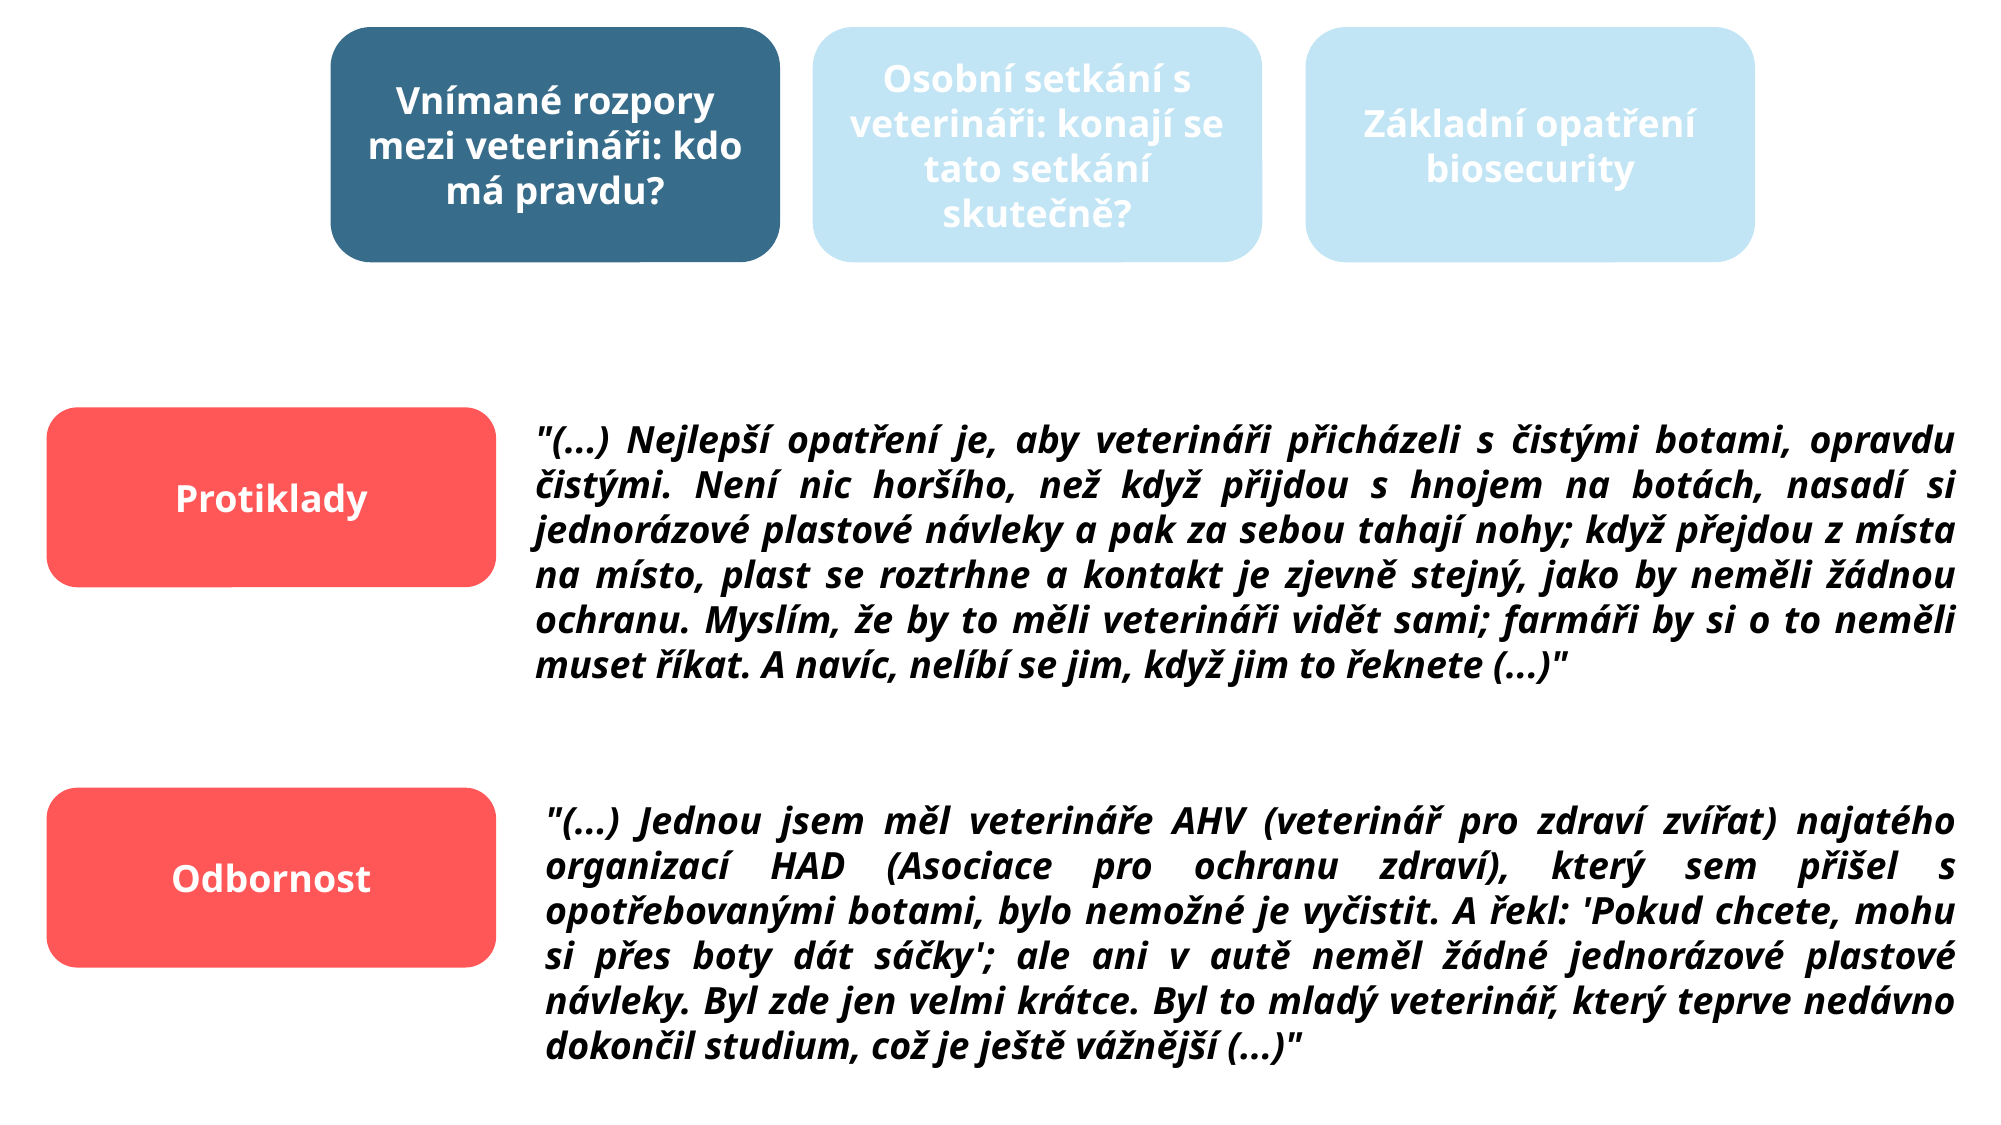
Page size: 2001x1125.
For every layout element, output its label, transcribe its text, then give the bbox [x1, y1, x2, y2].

text_box Vnímané rozpory mezi veterináři: kdo má pravdu? [330, 27, 781, 263]
text_box Osobní setkání s veterináři: konají se tato setkání skutečně? [812, 27, 1263, 263]
text_box Základní opatření biosecurity [1305, 27, 1756, 263]
text_box Protiklady [46, 407, 497, 588]
text_box "(...) Jednou jsem měl veterináře AHV (veterinář pro zdraví zvířat) najatého organizací HAD (Asociace pro ochranu zdraví), který sem přišel s opotřebovanými botami, bylo nemožné je vyčistit. A řekl: 'Pokud chcete, mohu si přes boty dát sáčky'; ale ani v autě neměl žádné jednorázové plastové návleky. Byl zde jen velmi krátce. Byl to mladý veterinář, který teprve nedávno dokončil studium, což je ještě vážnější (...)" [530, 789, 1973, 1074]
text_box "(...) Nejlepší opatření je, aby veterináři přicházeli s čistými botami, opravdu čistými. Není nic horšího, než když přijdou s hnojem na botách, nasadí si jednorázové plastové návleky a pak za sebou tahají nohy; když přejdou z místa na místo, plast se roztrhne a kontakt je zjevně stejný, jako by neměli žádnou ochranu. Myslím, že by to měli veterináři vidět sami; farmáři by si o to neměli muset říkat. A navíc, nelíbí se jim, když jim to řeknete (...)" [520, 408, 1973, 694]
text_box Odbornost [46, 787, 497, 968]
